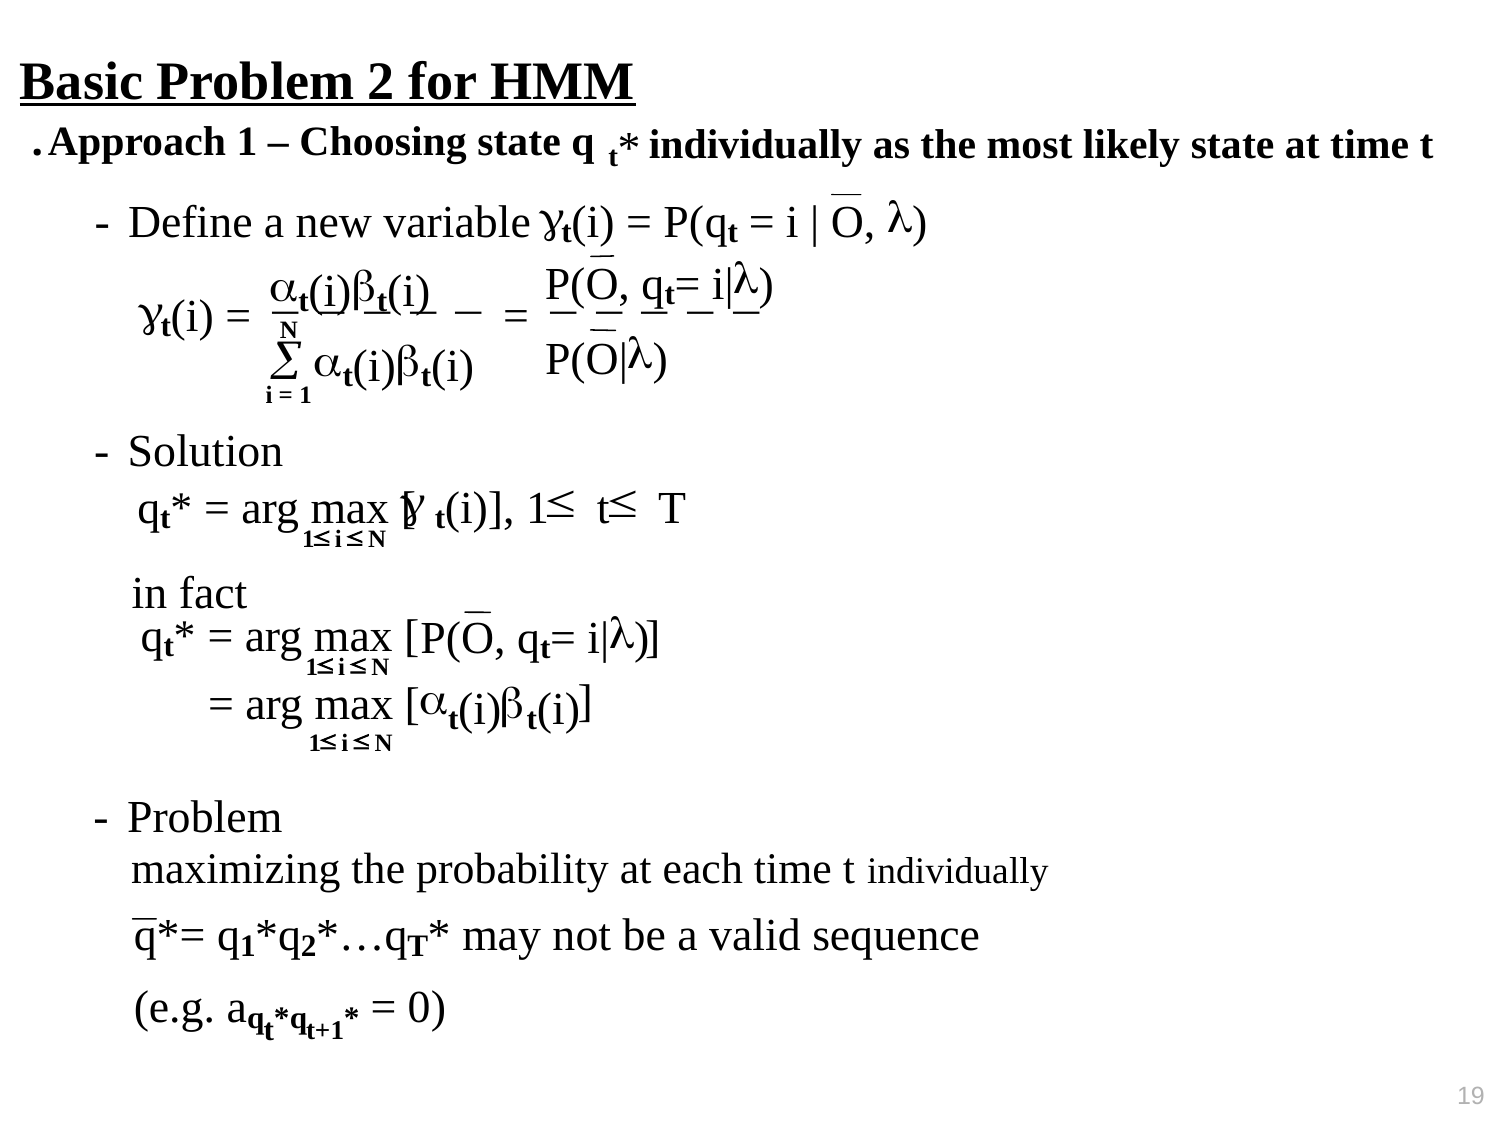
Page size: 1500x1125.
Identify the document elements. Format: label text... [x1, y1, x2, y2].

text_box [93, 786, 1051, 1048]
slide_number 19 [1162, 1065, 1500, 1125]
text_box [93, 420, 697, 757]
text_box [94, 186, 940, 410]
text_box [17, 106, 1447, 173]
text_box Basic Problem 2 for HMM [19, 13, 636, 104]
